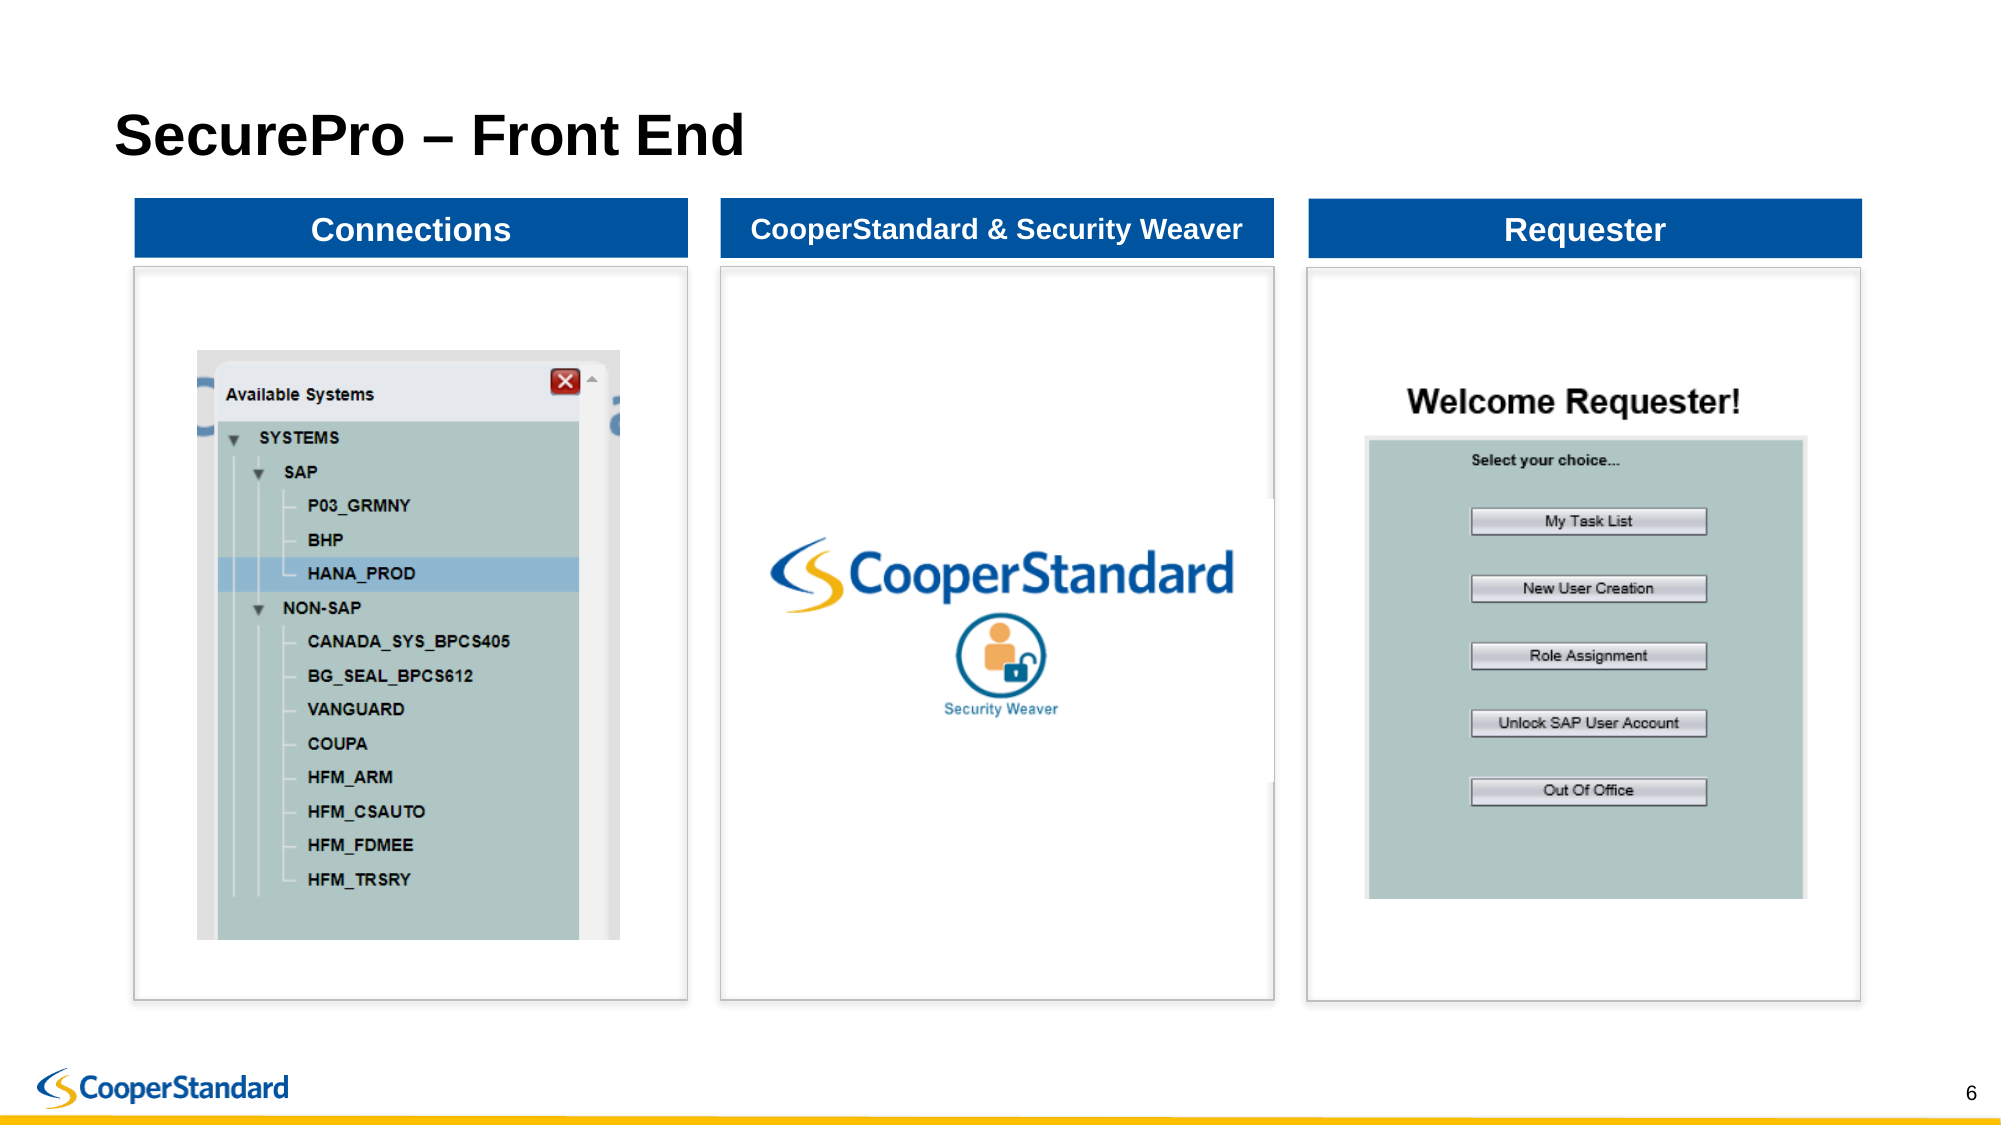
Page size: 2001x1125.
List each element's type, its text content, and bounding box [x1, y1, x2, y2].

title SecurePro – Front End [99, 18, 1901, 176]
list Connections [134, 197, 689, 258]
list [197, 349, 620, 940]
list Requester [1308, 198, 1863, 259]
list CooperStandard & Security Weaver [720, 197, 1275, 259]
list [1346, 369, 1822, 899]
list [747, 499, 1275, 782]
picture [37, 1068, 288, 1109]
